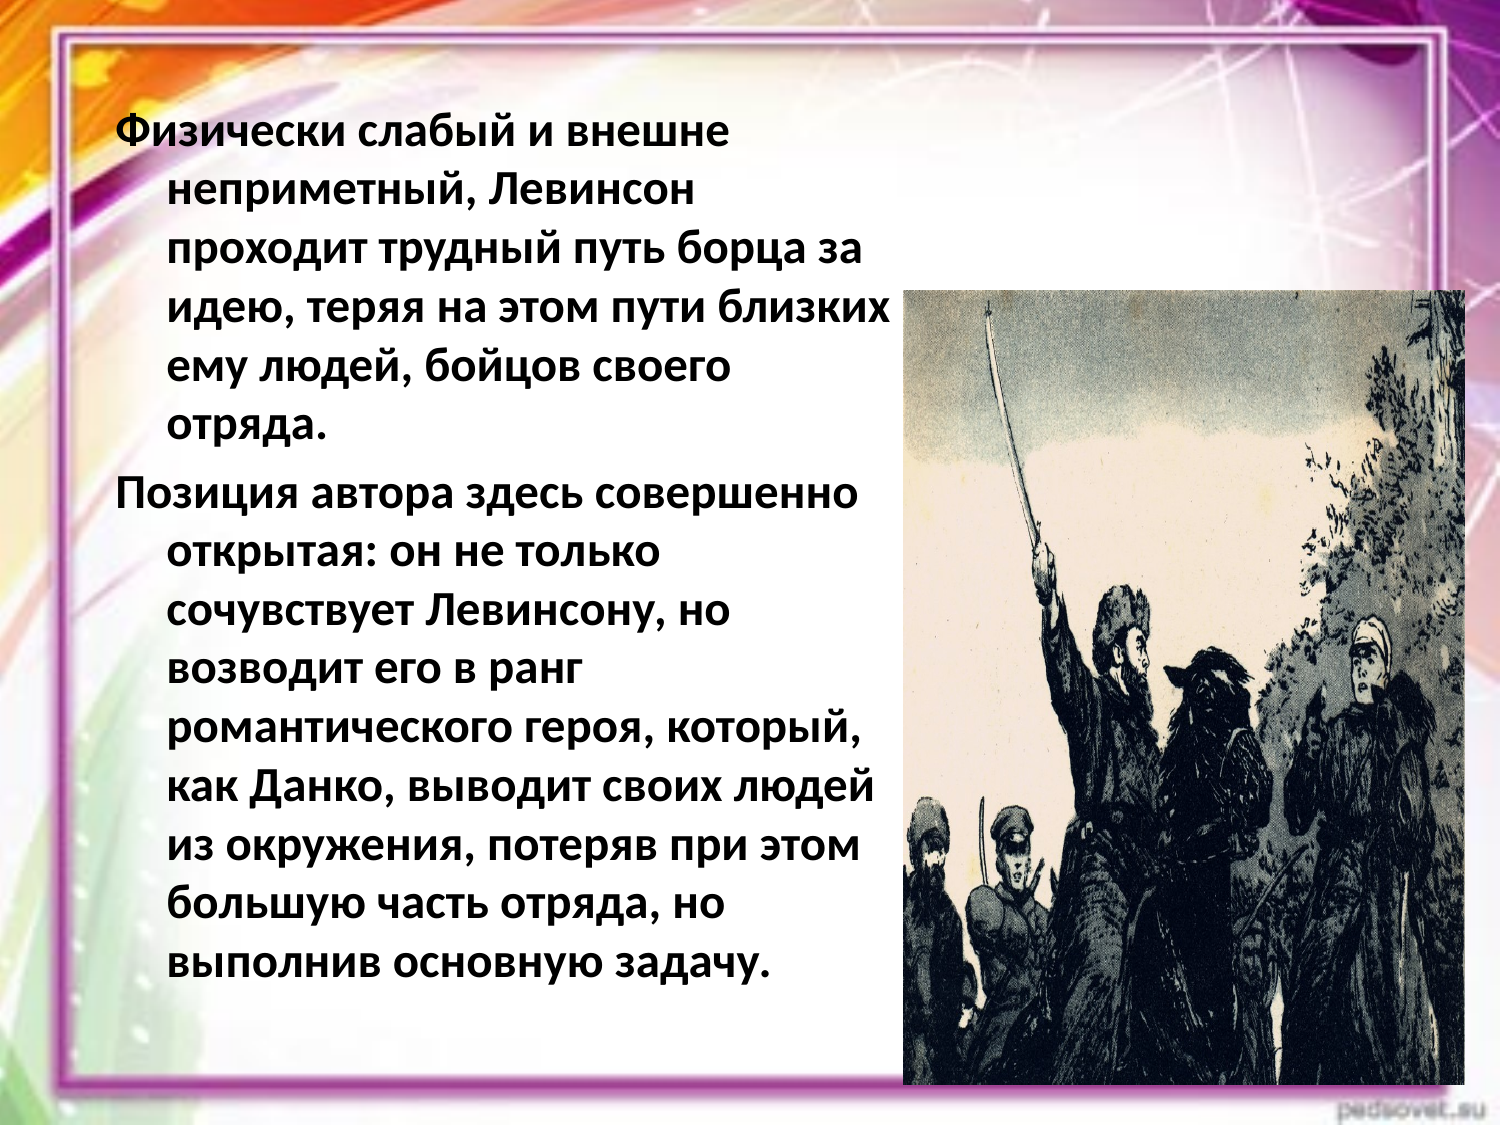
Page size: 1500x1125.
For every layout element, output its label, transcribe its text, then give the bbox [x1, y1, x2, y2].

picture [0, 0, 1500, 1125]
list Физически слабый и внешне неприметный, Левинсон проходит трудный путь борца за идею, теряя на этом пути близких ему людей, бойцов своего отряда. Позиция автора здесь совершенно открытая: он не только сочувствует Левинсону, но возводит его в ранг романтического героя, который, как Данко, выводит своих людей из окружения, потеряв при этом большую часть отряда, но выполнив основную задачу. [100, 90, 916, 1005]
